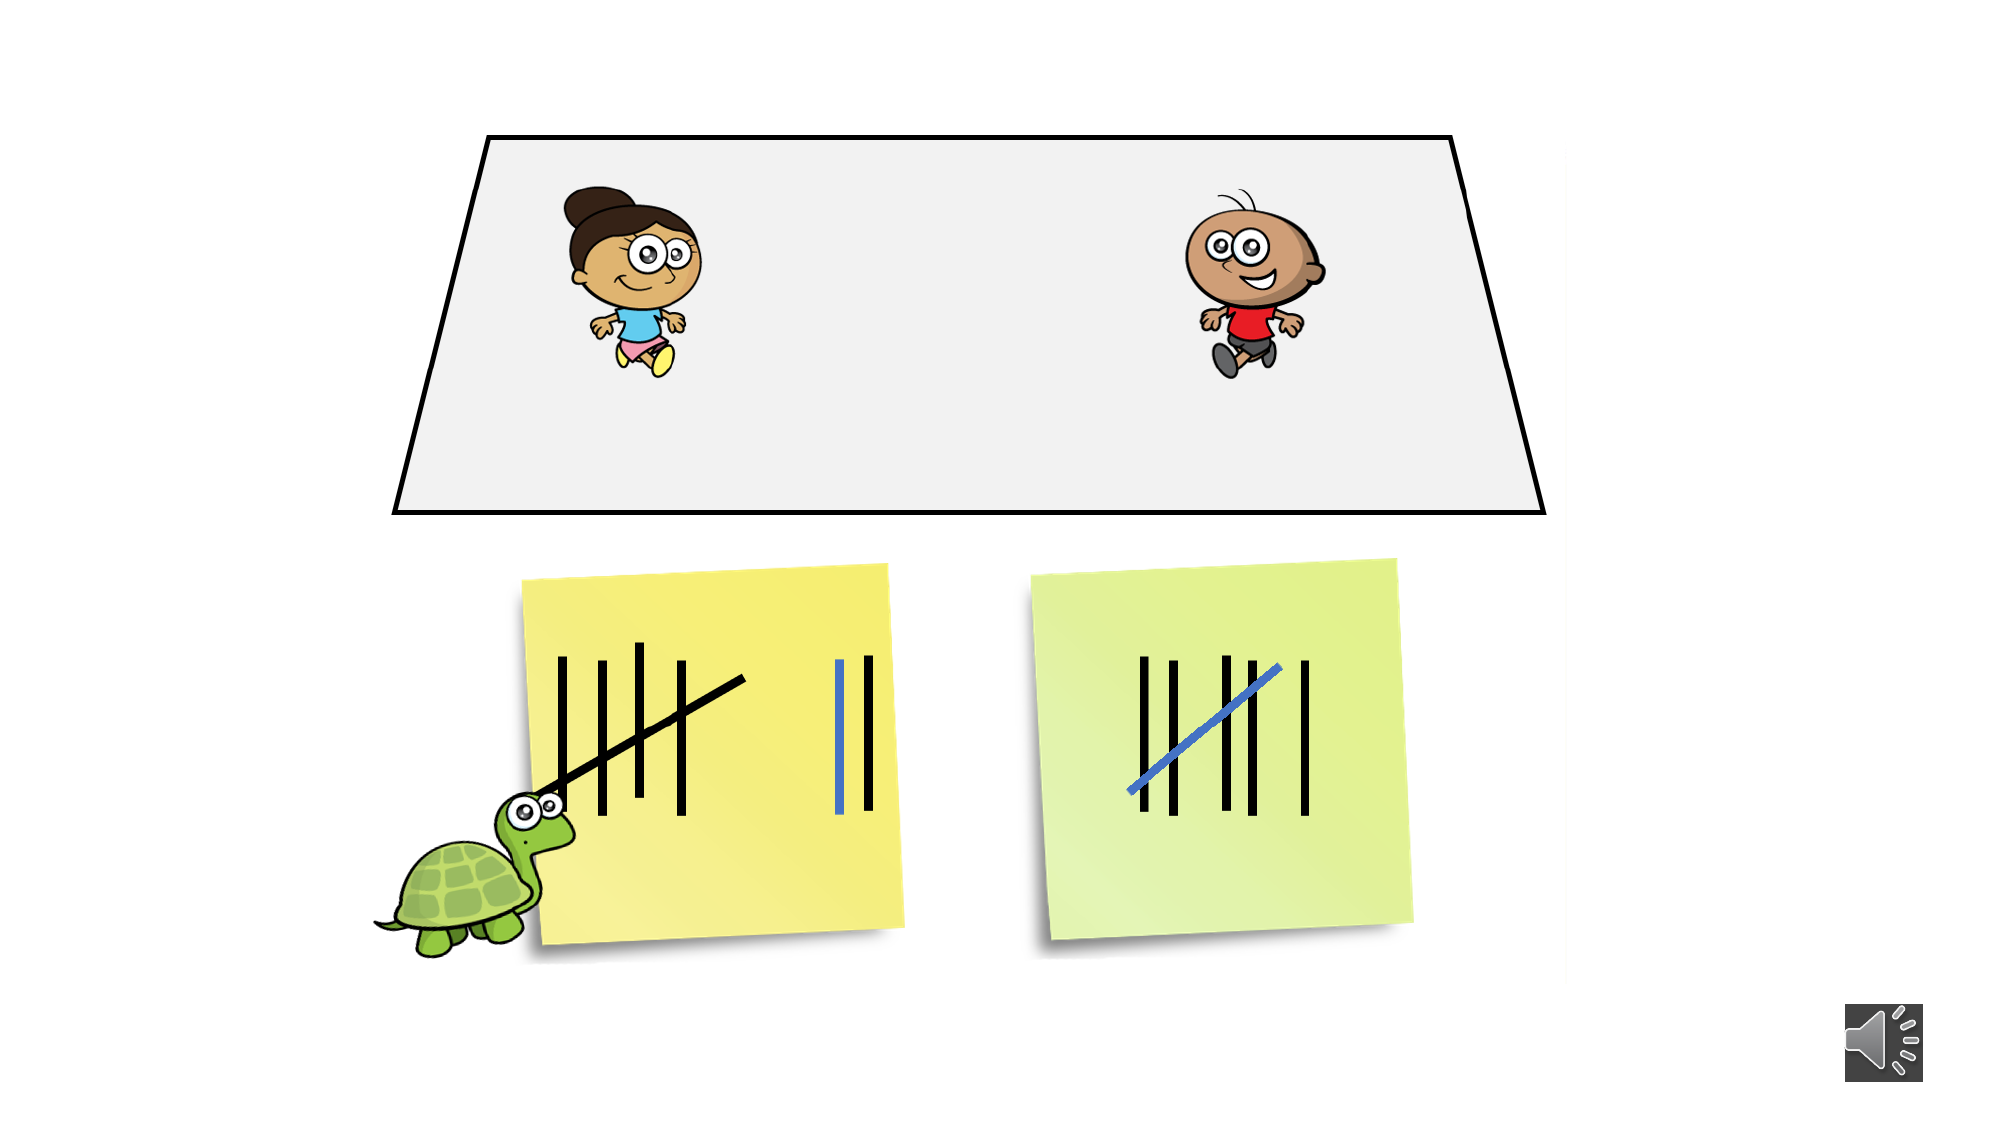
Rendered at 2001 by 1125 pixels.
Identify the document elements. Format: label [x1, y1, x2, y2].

picture [1843, 1002, 1924, 1083]
list [360, 116, 1567, 984]
